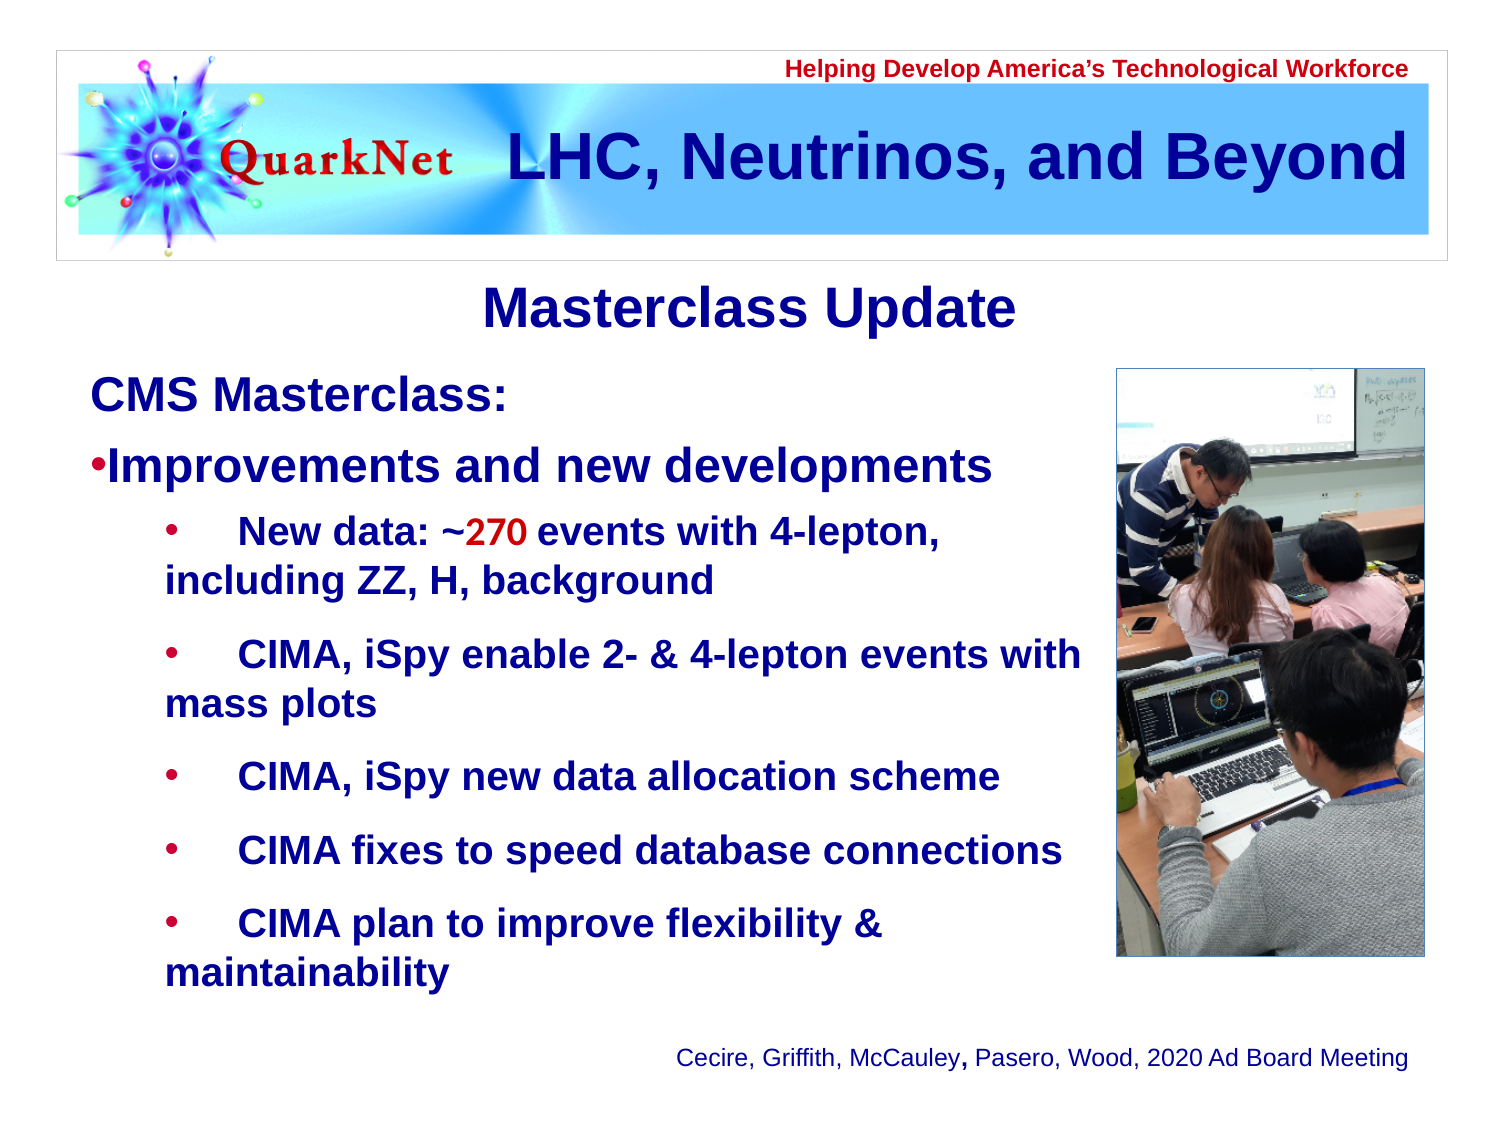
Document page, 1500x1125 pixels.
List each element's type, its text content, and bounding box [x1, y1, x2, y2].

picture [56, 50, 1448, 261]
title LHC, Neutrinos, and Beyond [458, 97, 1425, 209]
list Masterclass Update CMS Masterclass: Improvements and new developments New data: ~270 events with 4-lepton, including ZZ, H, background CIMA, iSpy enable 2- & 4-lepton events with mass plots CIMA, iSpy new data allocation scheme CIMA fixes to speed database connections CIMA plan to improve flexibility & maintainability [75, 262, 1425, 1005]
picture [1115, 367, 1426, 958]
